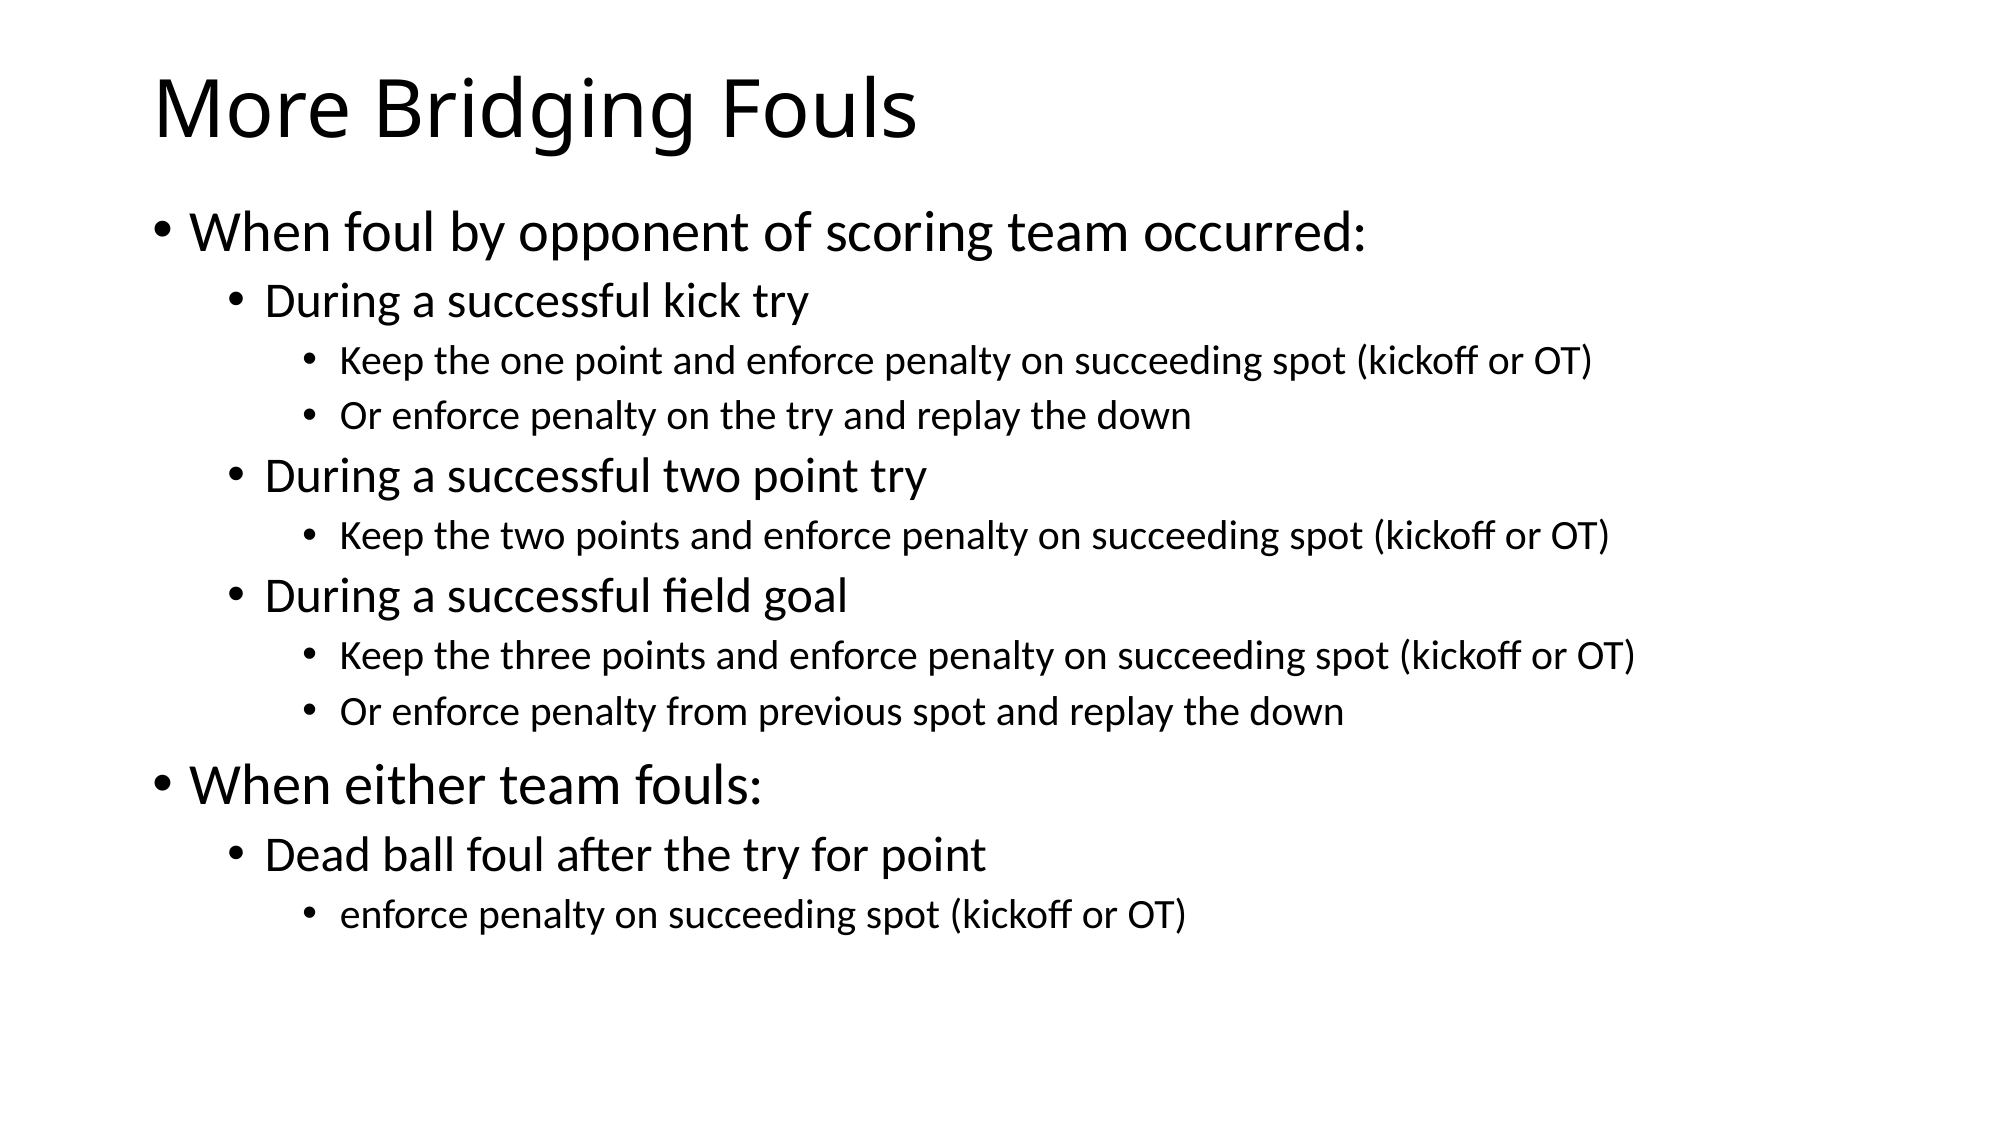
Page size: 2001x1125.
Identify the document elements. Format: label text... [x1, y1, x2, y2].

title More Bridging Fouls [137, 59, 1863, 163]
list When foul by opponent of scoring team occurred: During a successful kick try Keep the one point and enforce penalty on succeeding spot (kickoff or OT) Or enforce penalty on the try and replay the down During a successful two point try Keep the two points and enforce penalty on succeeding spot (kickoff or OT) During a successful field goal Keep the three points and enforce penalty on succeeding spot (kickoff or OT) Or enforce penalty from previous spot and replay the down When either team fouls: Dead ball foul after the try for point enforce penalty on succeeding spot (kickoff or OT) [137, 193, 1958, 1097]
